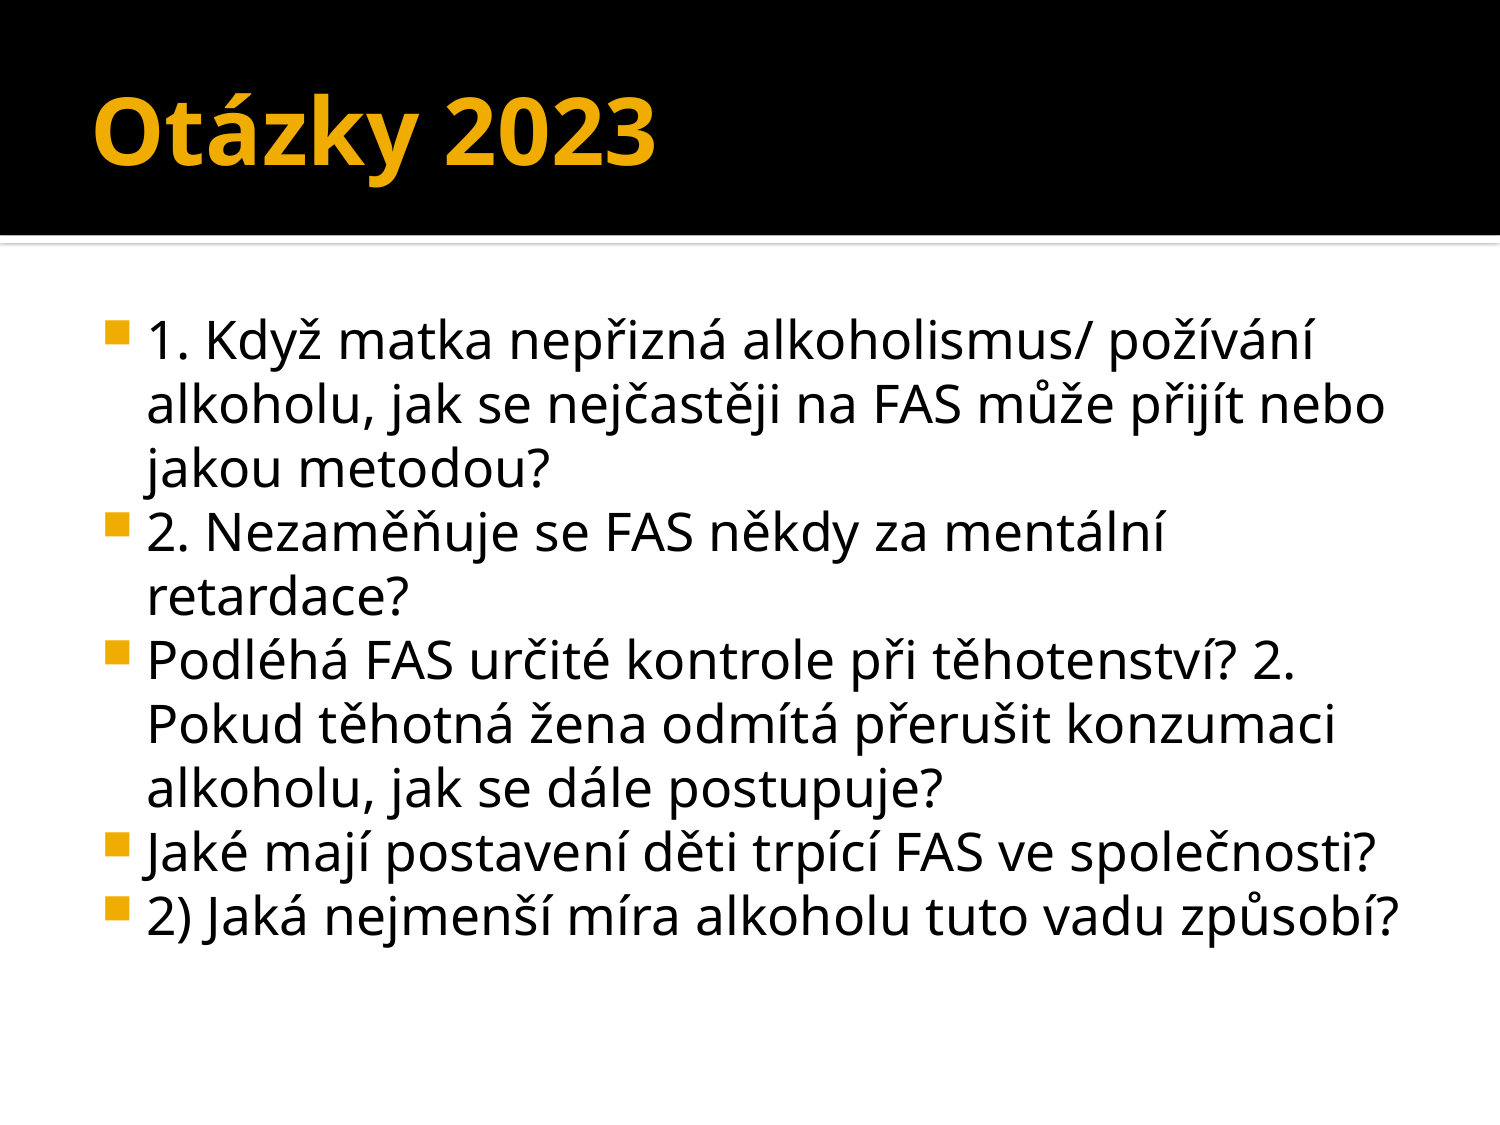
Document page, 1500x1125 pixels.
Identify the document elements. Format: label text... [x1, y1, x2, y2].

title Otázky 2023 [75, 25, 1425, 231]
list 1. Když matka nepřizná alkoholismus/ požívání alkoholu, jak se nejčastěji na FAS může přijít nebo jakou metodou? 2. Nezaměňuje se FAS někdy za mentální retardace? Podléhá FAS určité kontrole při těhotenství? 2. Pokud těhotná žena odmítá přerušit konzumaci alkoholu, jak se dále postupuje? Jaké mají postavení děti trpící FAS ve společnosti? 2) Jaká nejmenší míra alkoholu tuto vadu způsobí? [75, 291, 1425, 1050]
